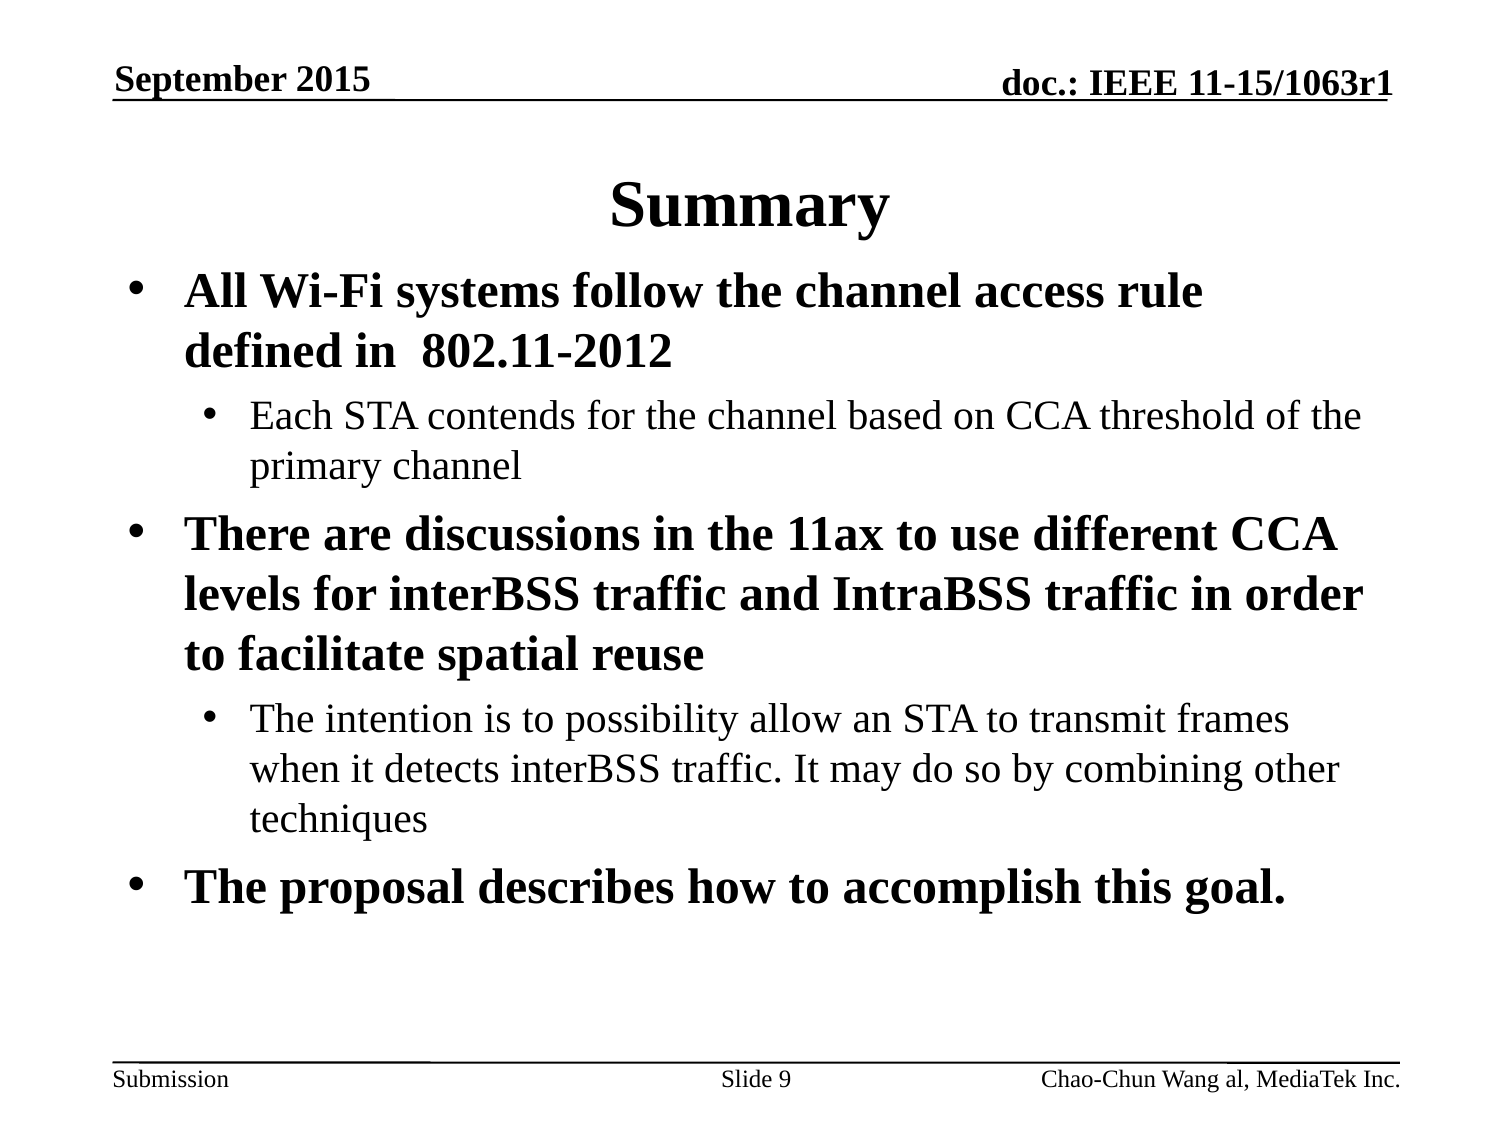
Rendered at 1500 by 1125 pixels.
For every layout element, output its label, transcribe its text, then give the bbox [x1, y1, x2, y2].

slide_number Slide 9 [712, 1061, 800, 1123]
list All Wi-Fi systems follow the channel access rule defined in 802.11-2012 Each STA contends for the channel based on CCA threshold of the primary channel There are discussions in the 11ax to use different CCA levels for interBSS traffic and IntraBSS traffic in order to facilitate spatial reuse The intention is to possibility allow an STA to transmit frames when it detects interBSS traffic. It may do so by combining other techniques The proposal describes how to accomplish this goal. [112, 249, 1388, 1026]
footer Chao-Chun Wang al, MediaTek Inc. [984, 1061, 1402, 1091]
title Summary [112, 112, 1388, 249]
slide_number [114, 54, 493, 100]
